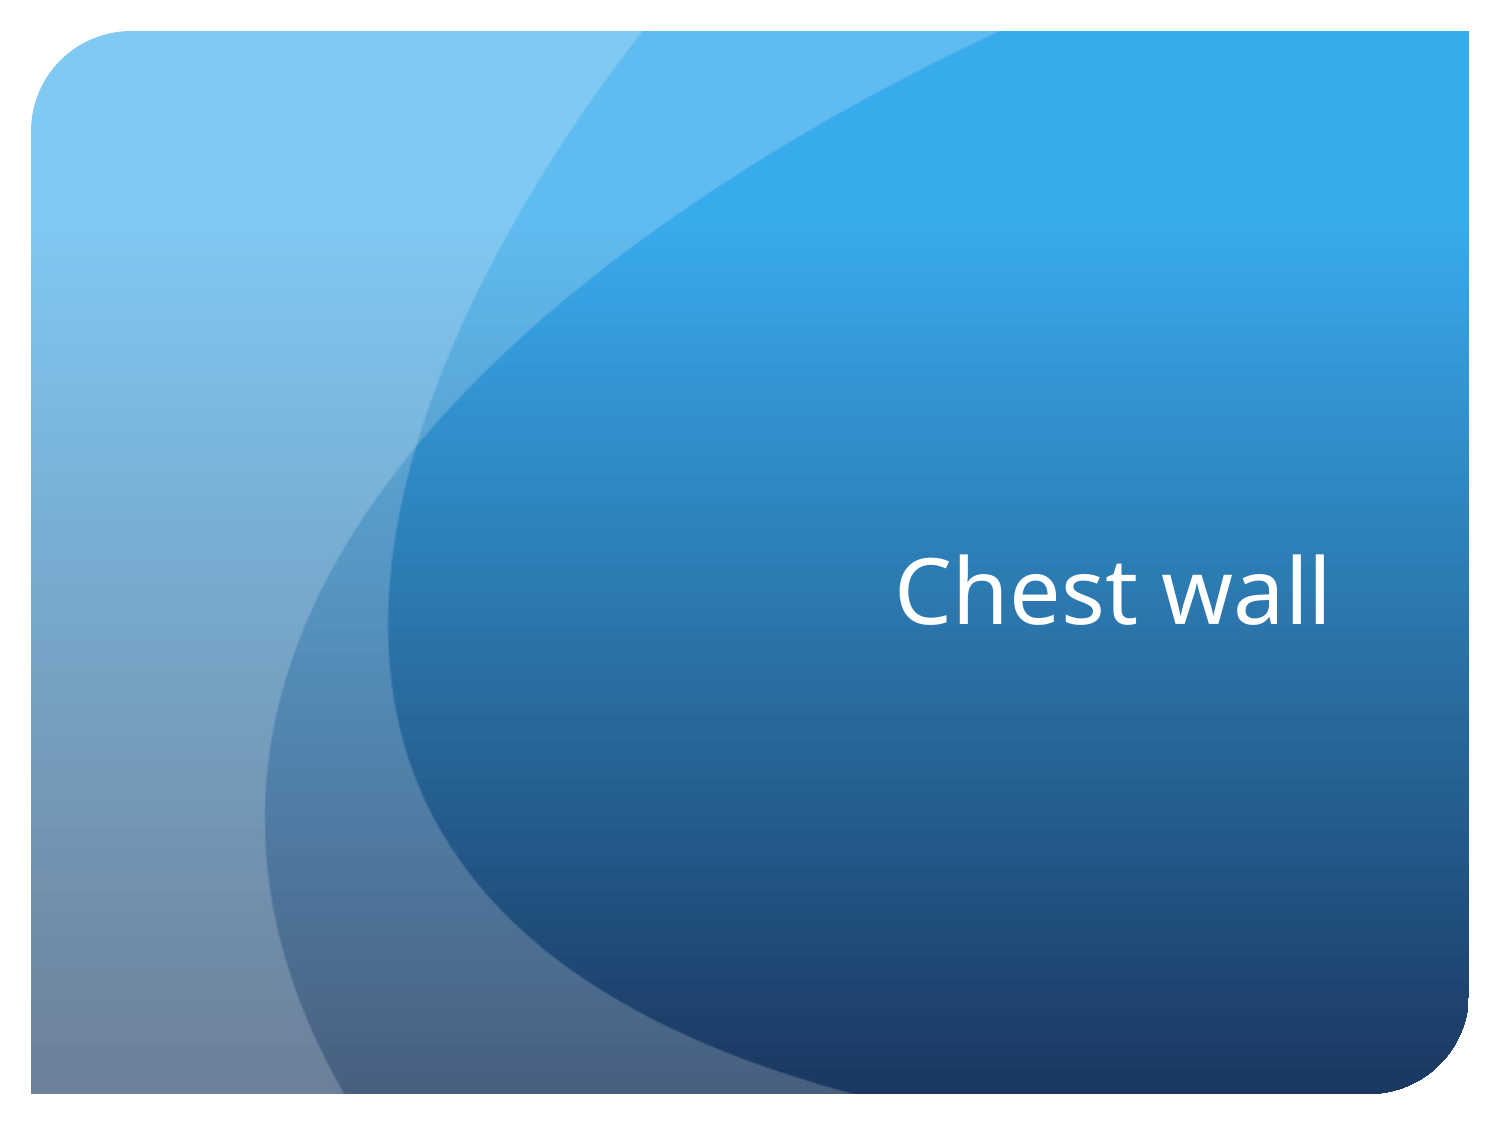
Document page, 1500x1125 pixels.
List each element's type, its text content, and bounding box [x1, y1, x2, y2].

title Chest wall [262, 408, 1372, 650]
picture [25, 30, 1474, 1095]
